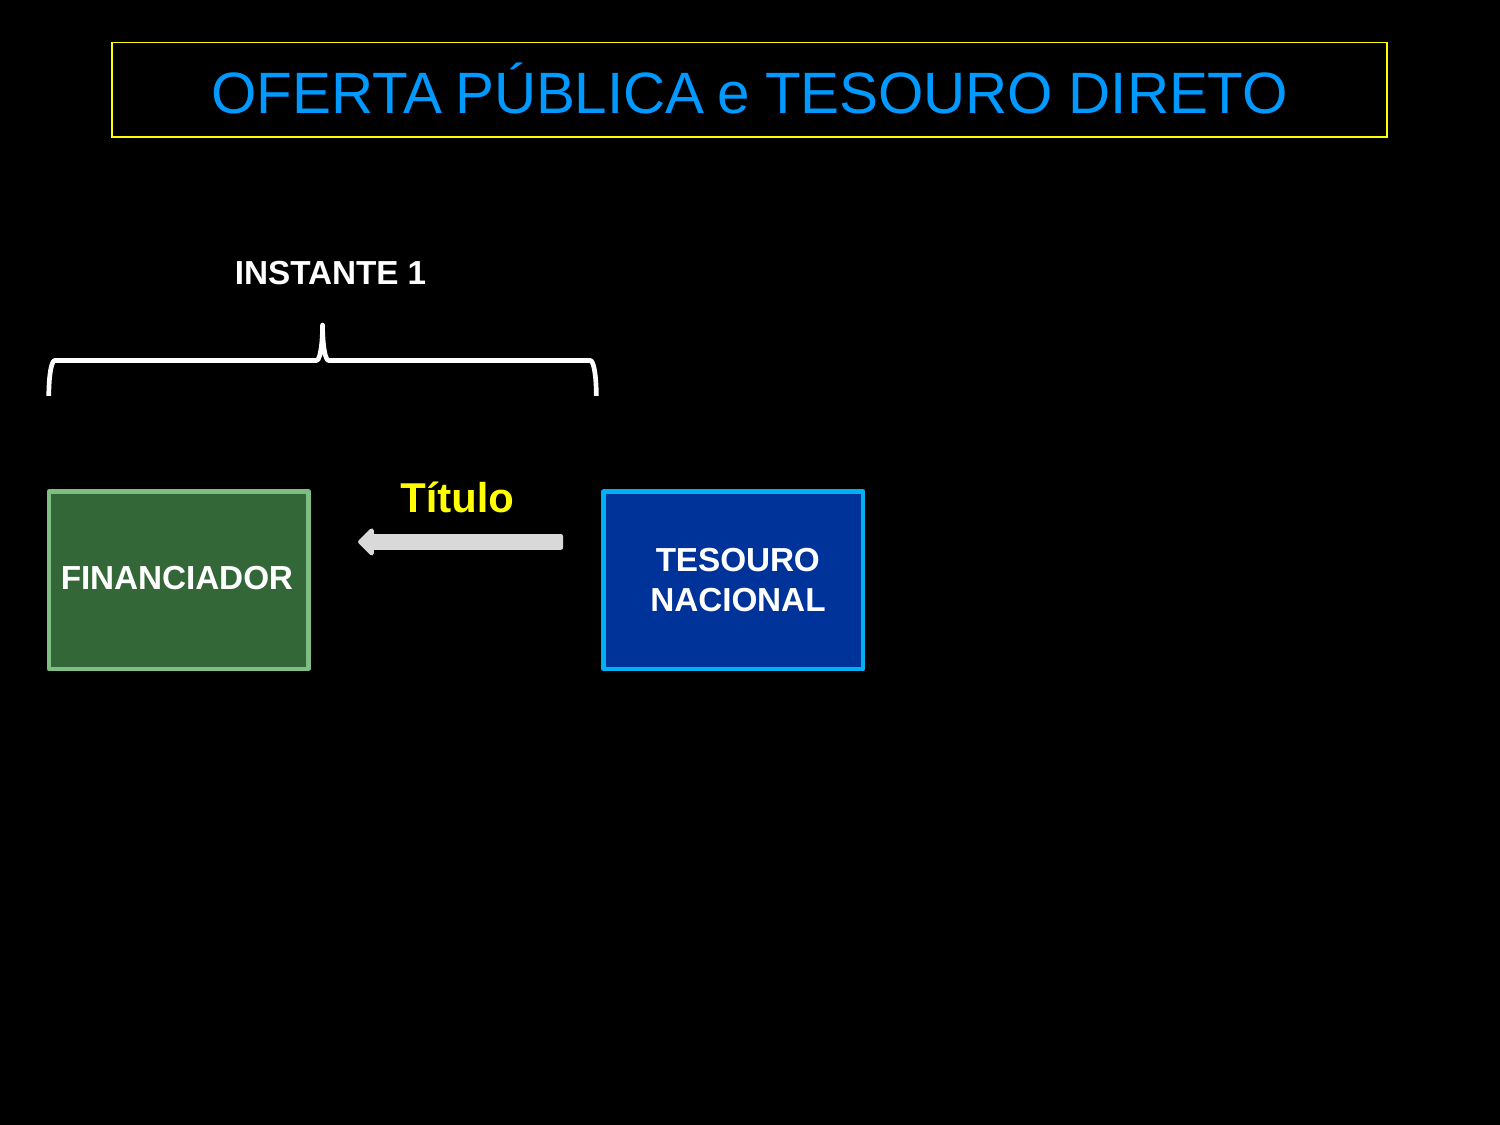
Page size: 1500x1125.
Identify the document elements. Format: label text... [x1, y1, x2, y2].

text_box [601, 489, 865, 530]
text_box INSTANTE 1 [183, 243, 479, 299]
text_box [358, 529, 564, 556]
text_box [601, 625, 865, 671]
text_box OFERTA PÚBLICA e TESOURO DIRETO [112, 42, 1388, 138]
text_box FINANCIADOR [29, 548, 325, 604]
text_box [48, 324, 598, 396]
text_box TESOURO NACIONAL [590, 530, 886, 625]
text_box [47, 489, 311, 548]
text_box [47, 604, 311, 671]
text_box Título [309, 463, 605, 529]
